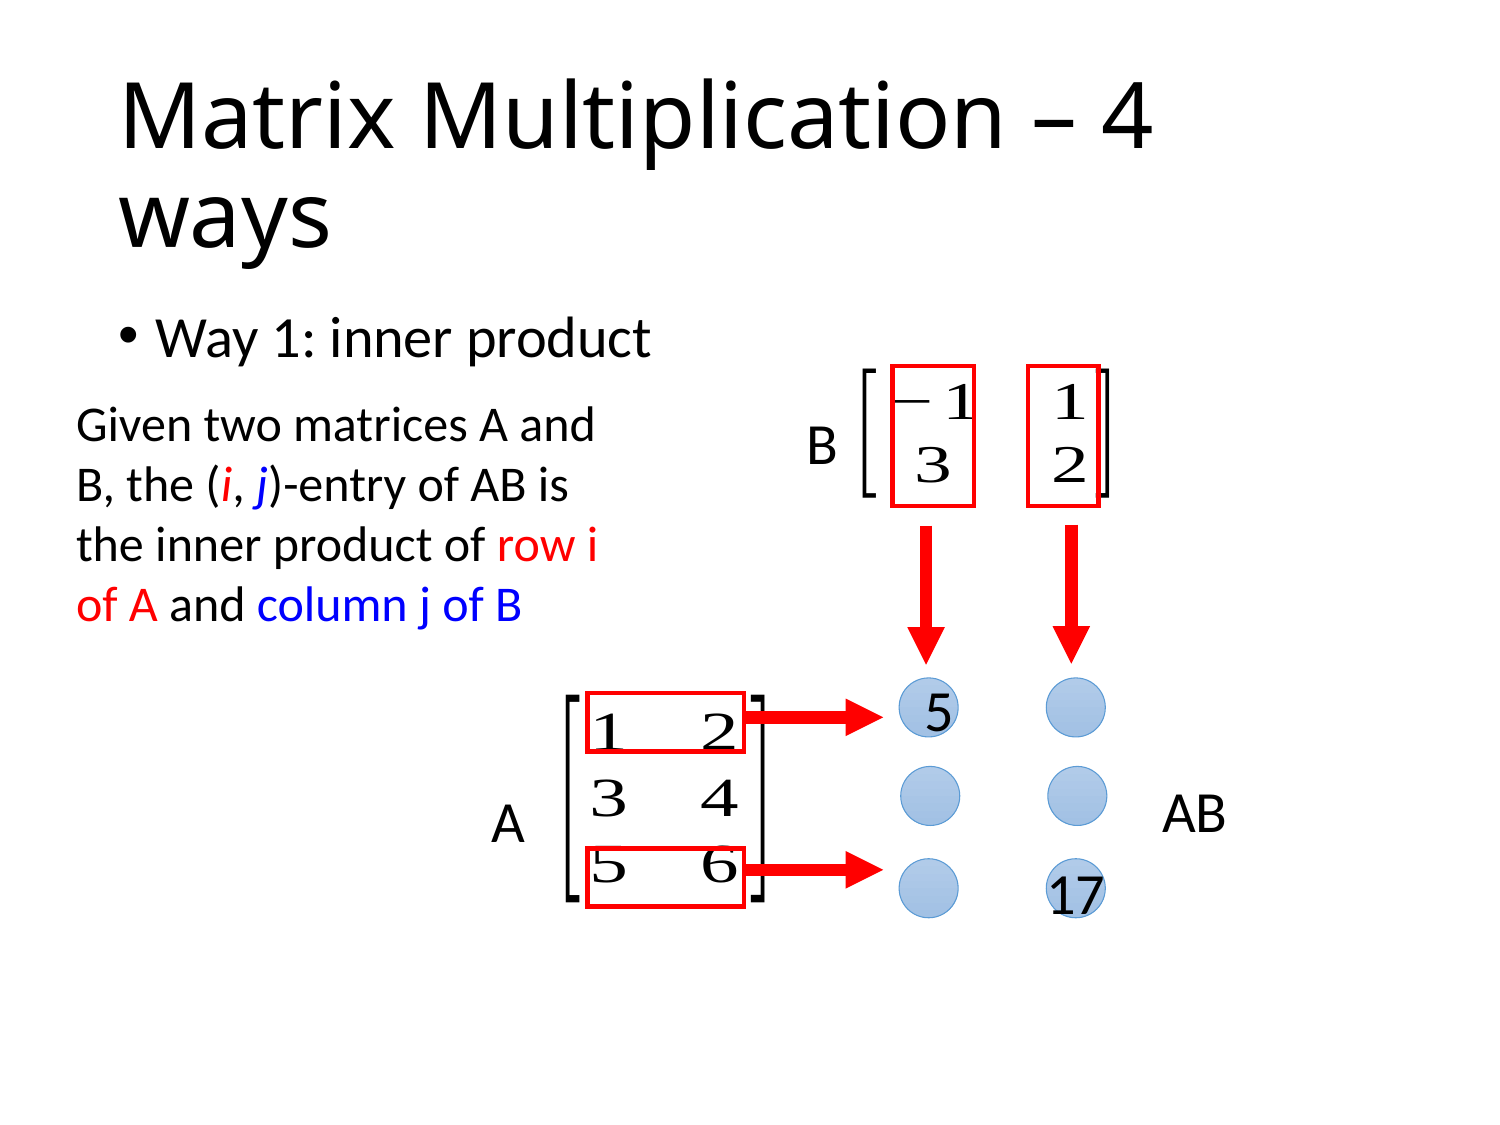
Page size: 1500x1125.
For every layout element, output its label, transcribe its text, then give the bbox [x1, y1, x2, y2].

text_box 5 [909, 665, 946, 751]
text_box [1047, 765, 1108, 827]
text_box [900, 765, 961, 827]
text_box B [744, 398, 891, 484]
text_box [1045, 677, 1106, 738]
text_box Given two matrices A and B, the (i, j)-entry of AB is the inner product of row i of A and column j of B [61, 383, 661, 639]
title Matrix Multiplication – 4 ways [103, 59, 1397, 278]
text_box AB [1116, 766, 1274, 852]
text_box [946, 682, 959, 732]
text_box [898, 858, 959, 919]
text_box A [430, 777, 588, 862]
text_box [586, 847, 745, 908]
text_box 17 [1023, 849, 1129, 934]
text_box [891, 365, 975, 507]
text_box [1027, 365, 1100, 507]
text_box [586, 692, 745, 752]
text_box [898, 684, 909, 731]
list Way 1: inner product [103, 299, 1397, 1014]
